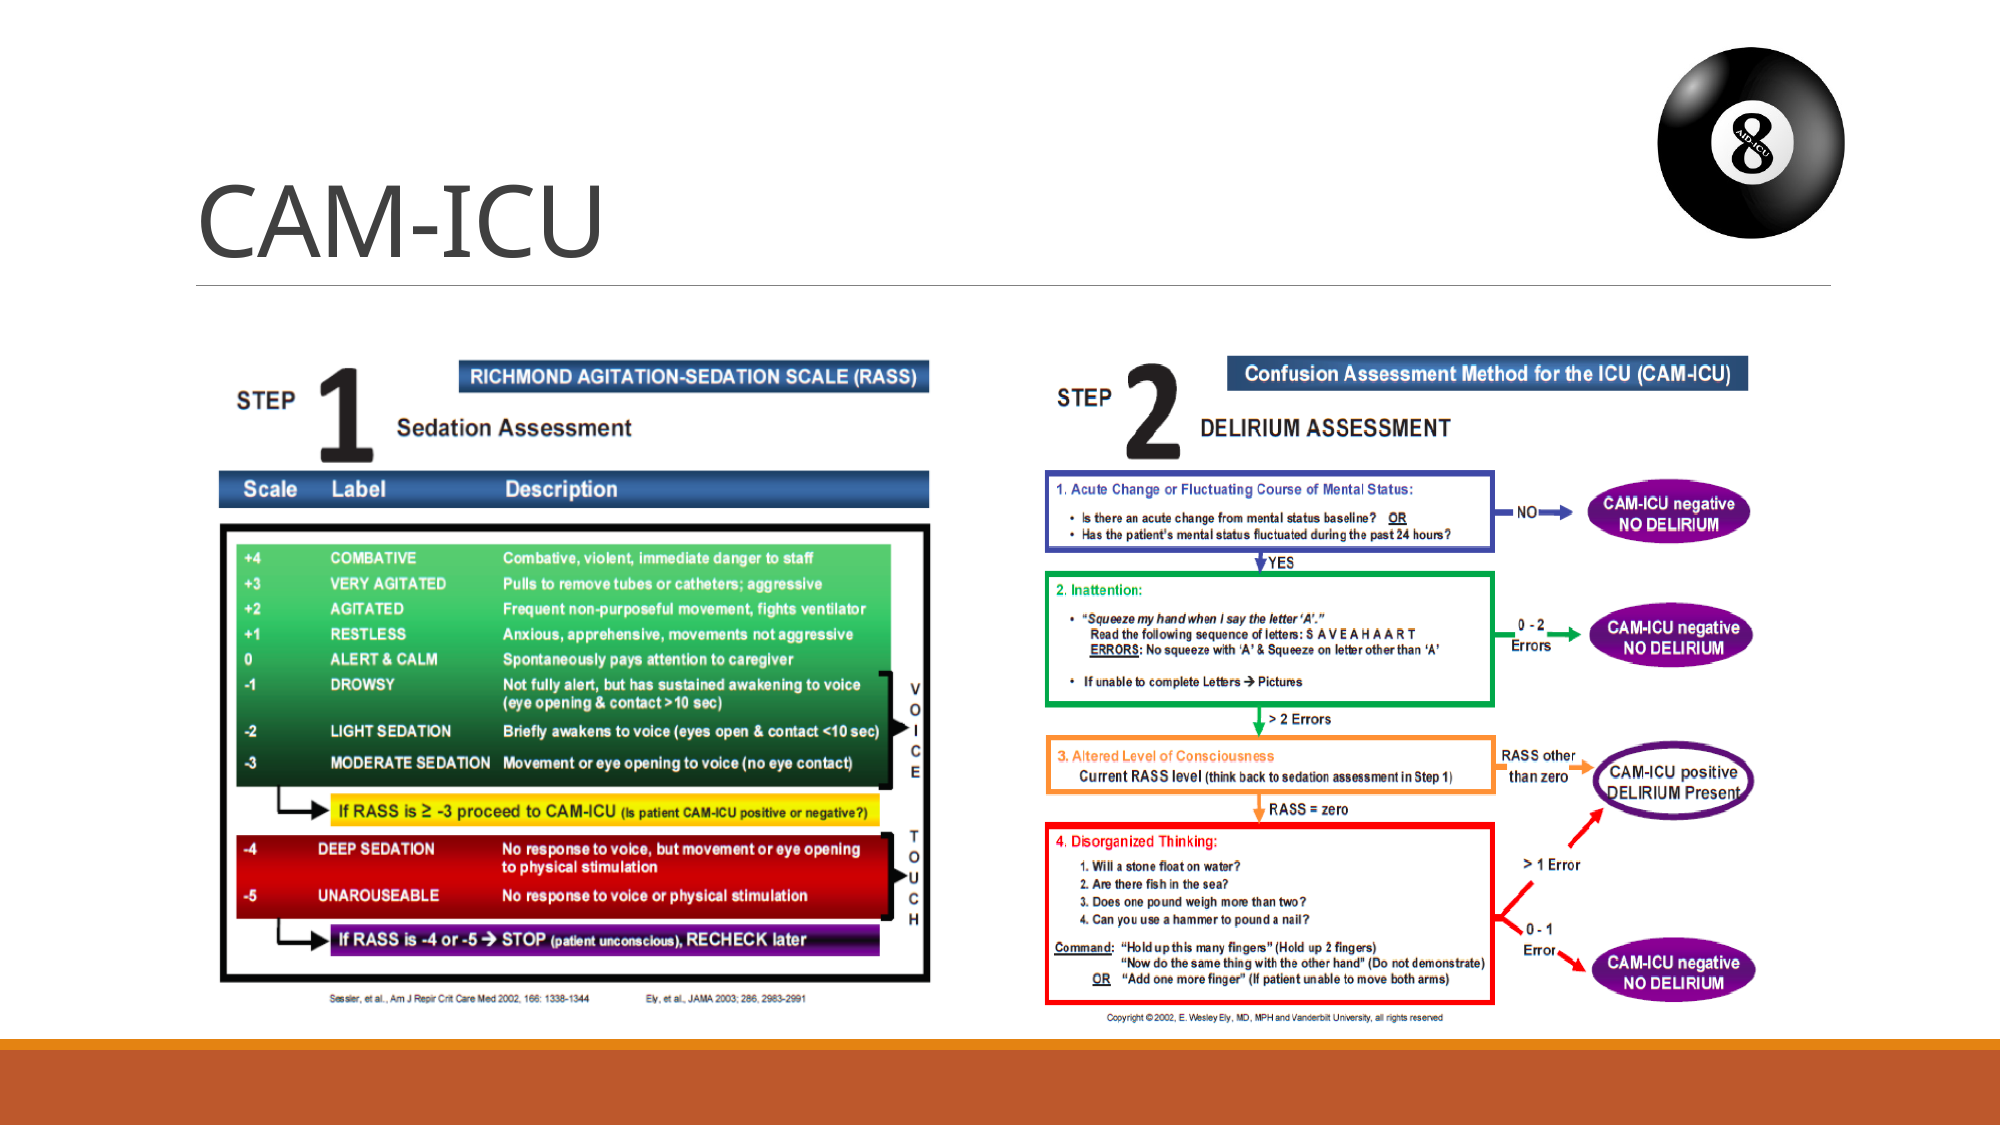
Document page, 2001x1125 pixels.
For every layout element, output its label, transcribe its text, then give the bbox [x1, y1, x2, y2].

title CAM-ICU [180, 47, 1830, 285]
picture [1655, 46, 1846, 240]
picture [186, 313, 1793, 1039]
